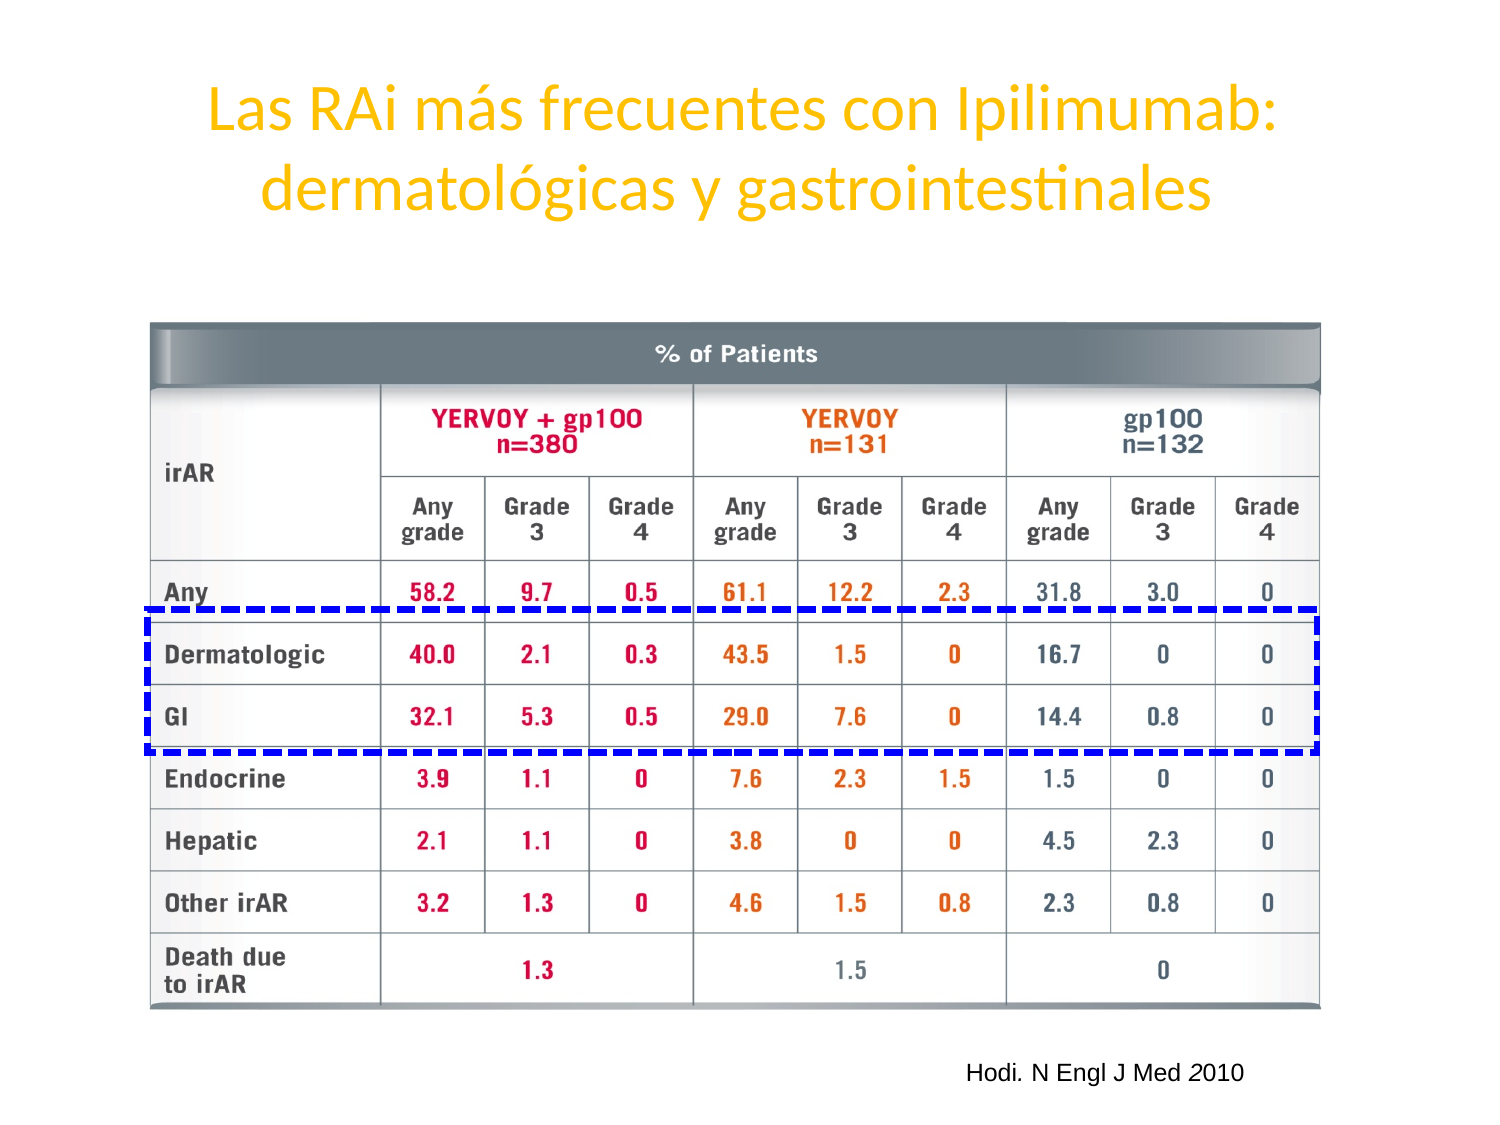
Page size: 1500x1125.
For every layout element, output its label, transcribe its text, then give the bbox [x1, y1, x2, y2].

title Las RAi más frecuentes con Ipilimumab: dermatológicas y gastrointestinales [40, 49, 1448, 238]
picture [123, 290, 1353, 1019]
text_box Hodi. N Engl J Med 2010 [951, 1048, 1294, 1094]
